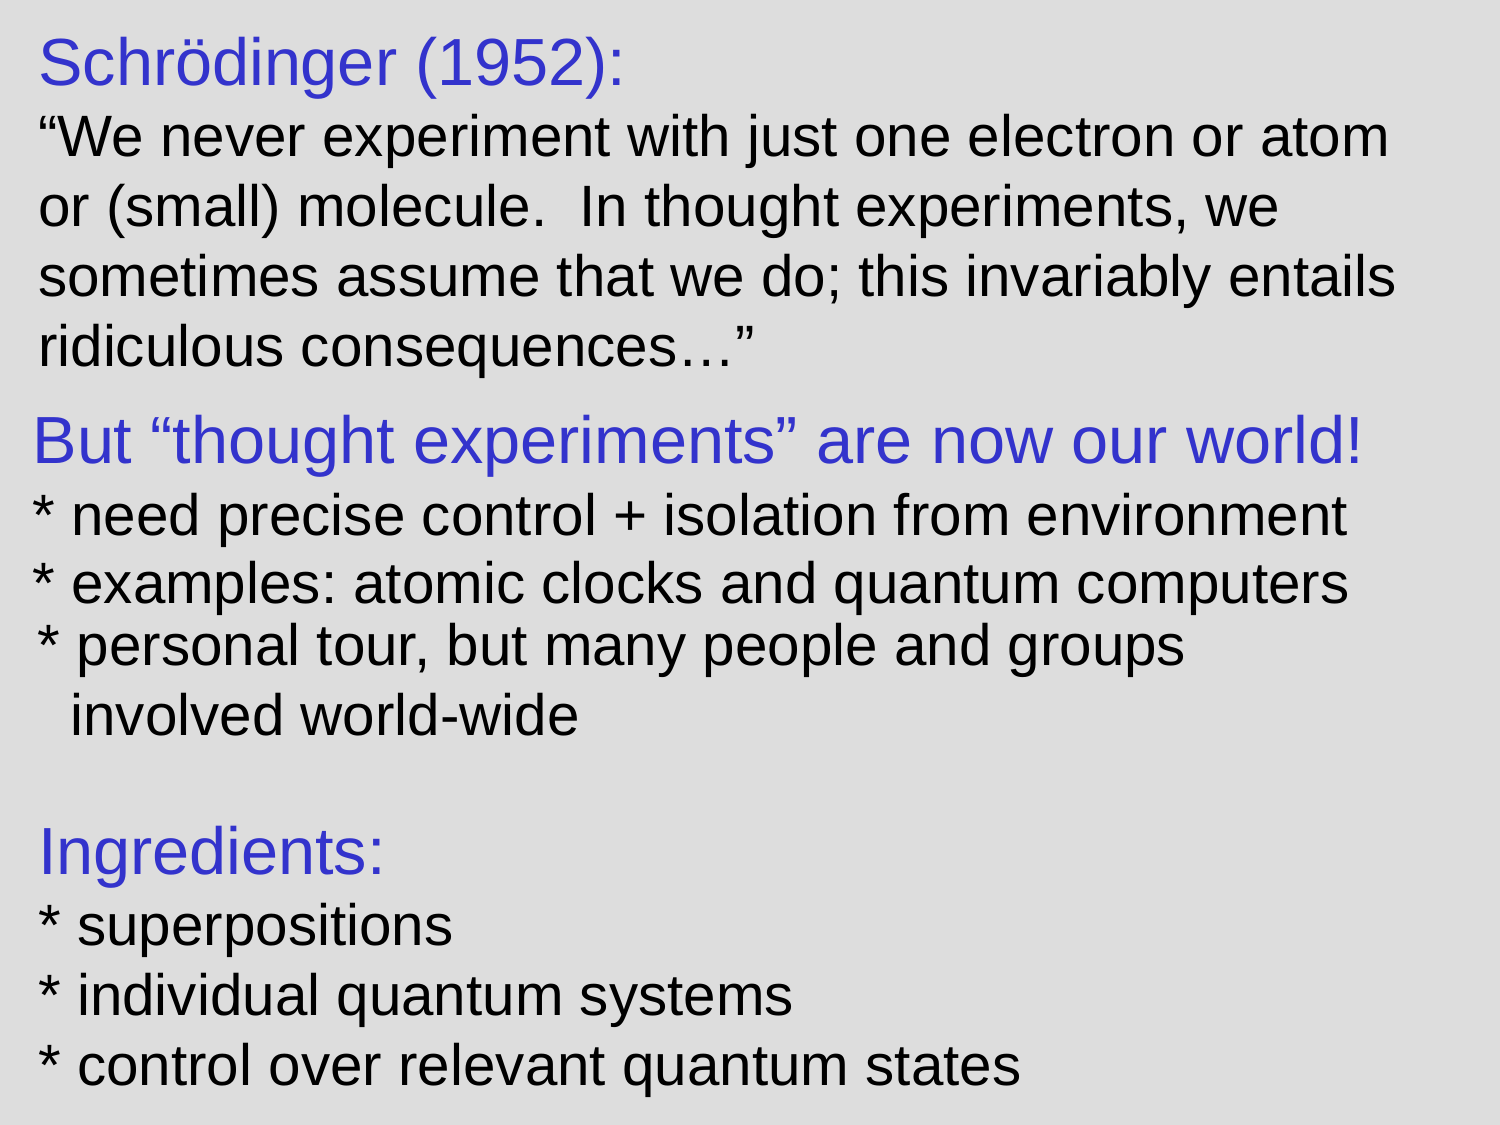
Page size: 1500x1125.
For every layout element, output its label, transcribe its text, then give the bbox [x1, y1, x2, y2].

text_box But “thought experiments” are now our world! * need precise control + isolation from environment [24, 389, 1483, 555]
text_box Schrödinger (1952): “We never experiment with just one electron or atom or (small) molecule. In thought experiments, we sometimes assume that we do; this invariably entails ridiculous consequences…” [30, 11, 1423, 386]
text_box * examples: atomic clocks and quantum computers [24, 537, 1359, 623]
text_box * personal tour, but many people and groups involved world-wide [30, 599, 1196, 755]
text_box Ingredients: * superpositions * individual quantum systems * control over relevant quantum states [30, 800, 1031, 1105]
